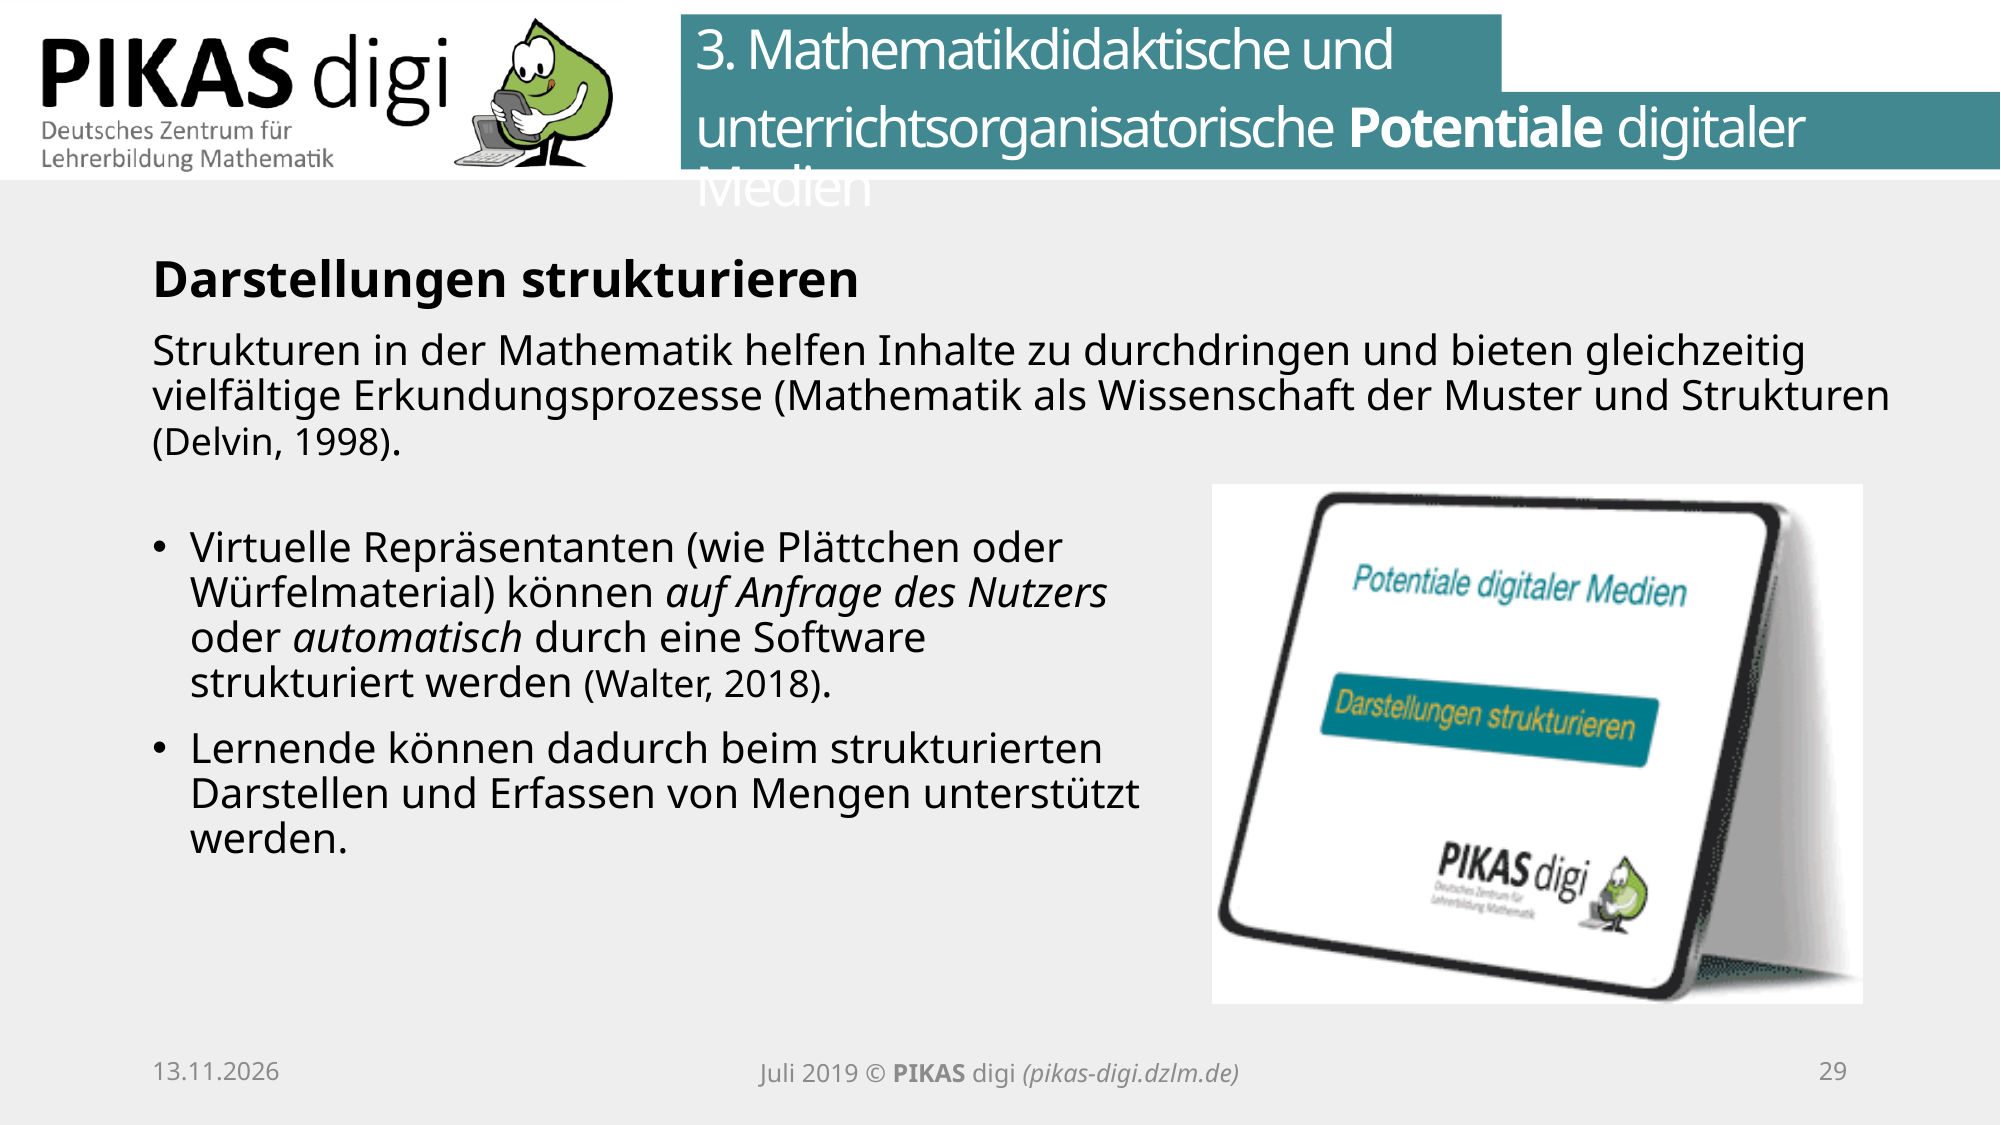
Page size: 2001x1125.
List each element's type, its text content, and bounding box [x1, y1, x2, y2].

text_box 3. Mathematikdidaktische und [680, 14, 1502, 91]
picture [0, 0, 622, 180]
text_box unterrichtsorganisatorische Potentiale digitaler Medien [680, 91, 2000, 170]
text_box Virtuelle Repräsentanten (wie Plättchen oder Würfelmaterial) können auf Anfrage des Nutzers oder automatisch durch eine Software strukturiert werden (Walter, 2018). Lernende können dadurch beim strukturierten Darstellen und Erfassen von Mengen unterstützt werden. [137, 519, 1166, 870]
list Darstellungen strukturieren Strukturen in der Mathematik helfen Inhalte zu durchdringen und bieten gleichzeitig vielfältige Erkundungsprozesse (Mathematik als Wissenschaft der Muster und Strukturen (Delvin, 1998). [137, 247, 1929, 446]
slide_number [137, 1042, 588, 1103]
footer Juli 2019 © PIKAS digi (pikas-digi.dzlm.de) [662, 1042, 1338, 1103]
picture [1212, 484, 1863, 1004]
slide_number 28 [1412, 1042, 1863, 1103]
